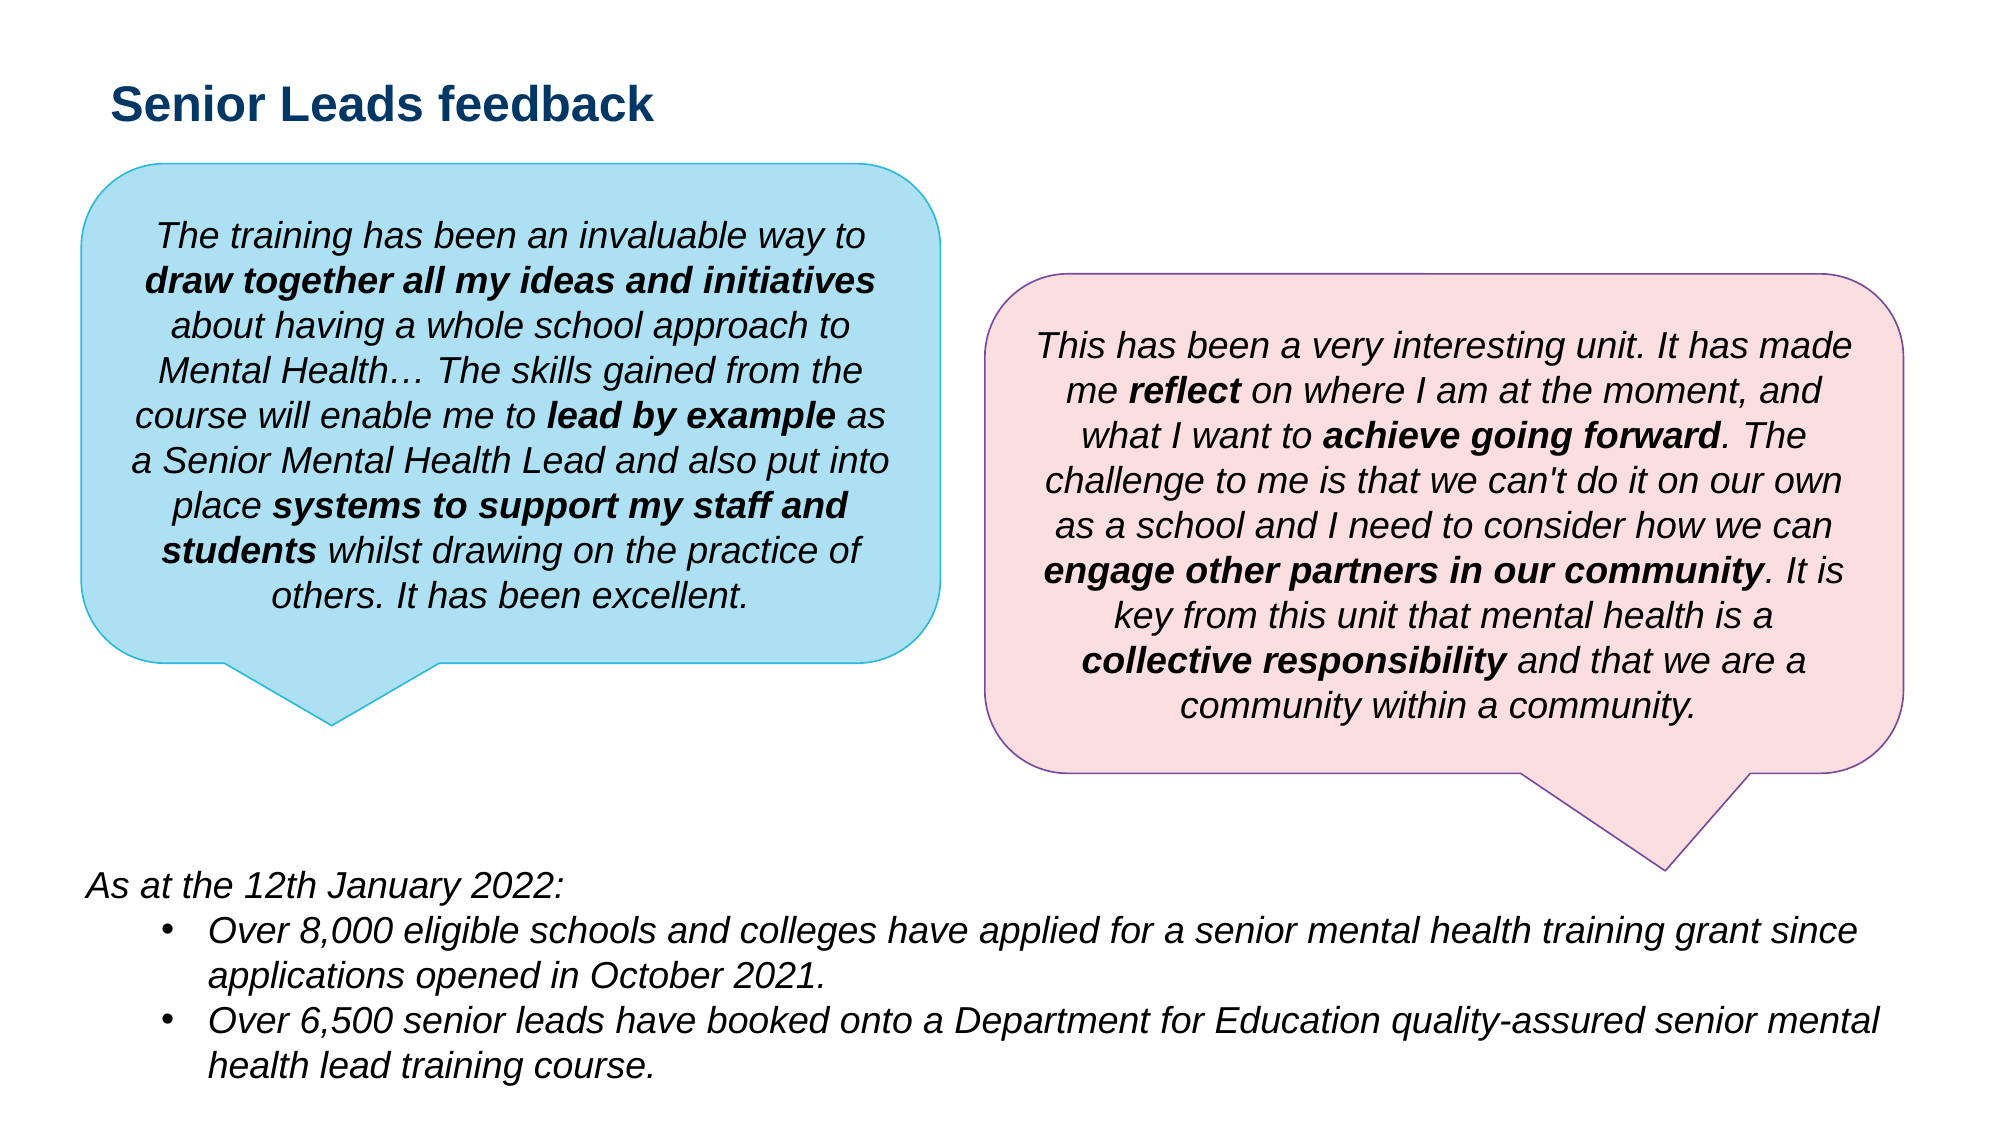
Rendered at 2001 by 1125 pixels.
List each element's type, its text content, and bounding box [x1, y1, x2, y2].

text_box The training has been an invaluable way to draw together all my ideas and initiatives about having a whole school approach to Mental Health… The skills gained from the course will enable me to lead by example as a Senior Mental Health Lead and also put into place systems to support my staff and students whilst drawing on the practice of others. It has been excellent. [80, 163, 942, 727]
text_box Senior Leads feedback [110, 78, 1860, 163]
text_box As at the 12th January 2022: Over 8,000 eligible schools and colleges have applied for a senior mental health training grant since applications opened in October 2021. Over 6,500 senior leads have booked onto a Department for Education quality-assured senior mental health lead training course. [71, 853, 1910, 1094]
text_box This has been a very interesting unit. It has made me reflect on where I am at the moment, and what I want to achieve going forward. The challenge to me is that we can't do it on our own as a school and I need to consider how we can engage other partners in our community. It is key from this unit that mental health is a collective responsibility and that we are a community within a community. [983, 272, 1905, 853]
